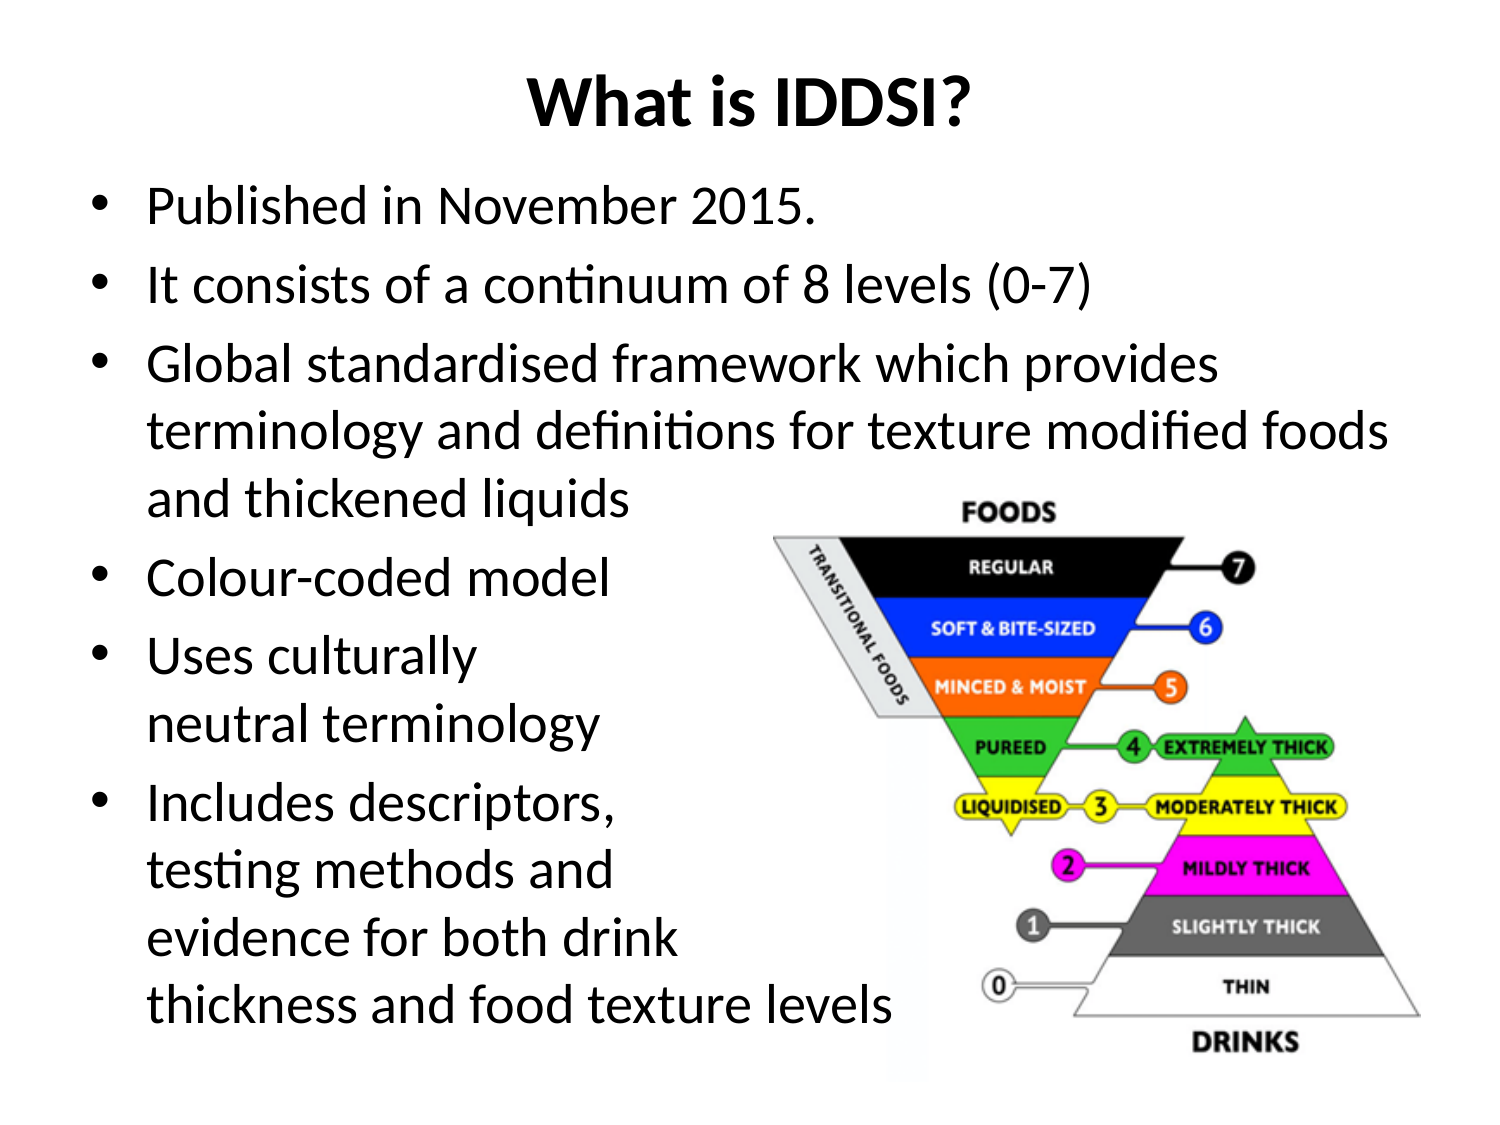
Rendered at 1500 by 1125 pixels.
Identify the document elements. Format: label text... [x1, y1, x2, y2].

list Published in November 2015. It consists of a continuum of 8 levels (0-7) Global standardised framework which provides terminology and definitions for texture modified foods and thickened liquids Colour-coded model Uses culturally neutral terminology Includes descriptors, testing methods and evidence for both drink thickness and food texture levels [75, 160, 1447, 1106]
picture [773, 484, 1421, 1082]
title What is IDDSI? [75, 45, 1425, 149]
